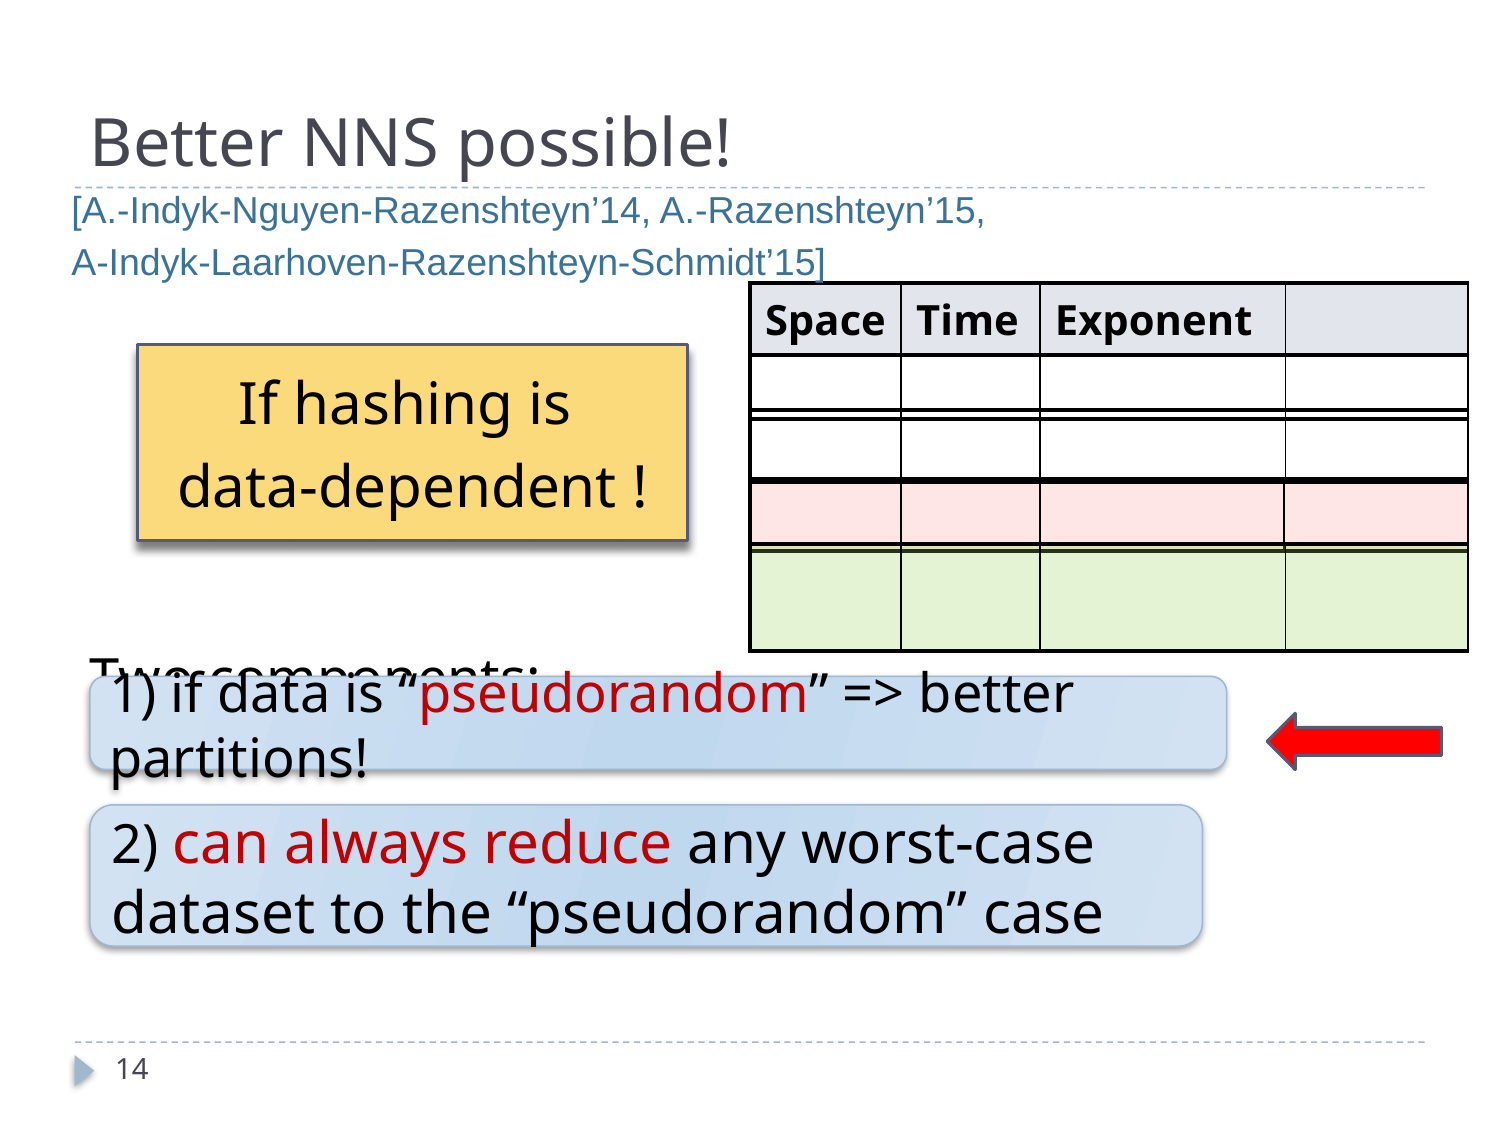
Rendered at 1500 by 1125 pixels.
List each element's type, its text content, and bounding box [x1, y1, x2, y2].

text_box [1266, 711, 1443, 771]
text_box Two components: [74, 199, 1425, 1010]
list If hashing is data-dependent ! [136, 343, 689, 542]
text_box 1) if data is “pseudorandom” => better partitions! [88, 675, 1228, 771]
title Better NNS possible! [75, 24, 1425, 188]
slide_number 14 [100, 1042, 426, 1103]
text_box 2) can always reduce any worst-case dataset to the “pseudorandom” case [89, 804, 1204, 947]
text_box [A.-Indyk-Nguyen-Razenshteyn’14, A.-Razenshteyn’15, A-Indyk-Laarhoven-Razenshteyn-Schmidt’15] [56, 178, 1012, 291]
